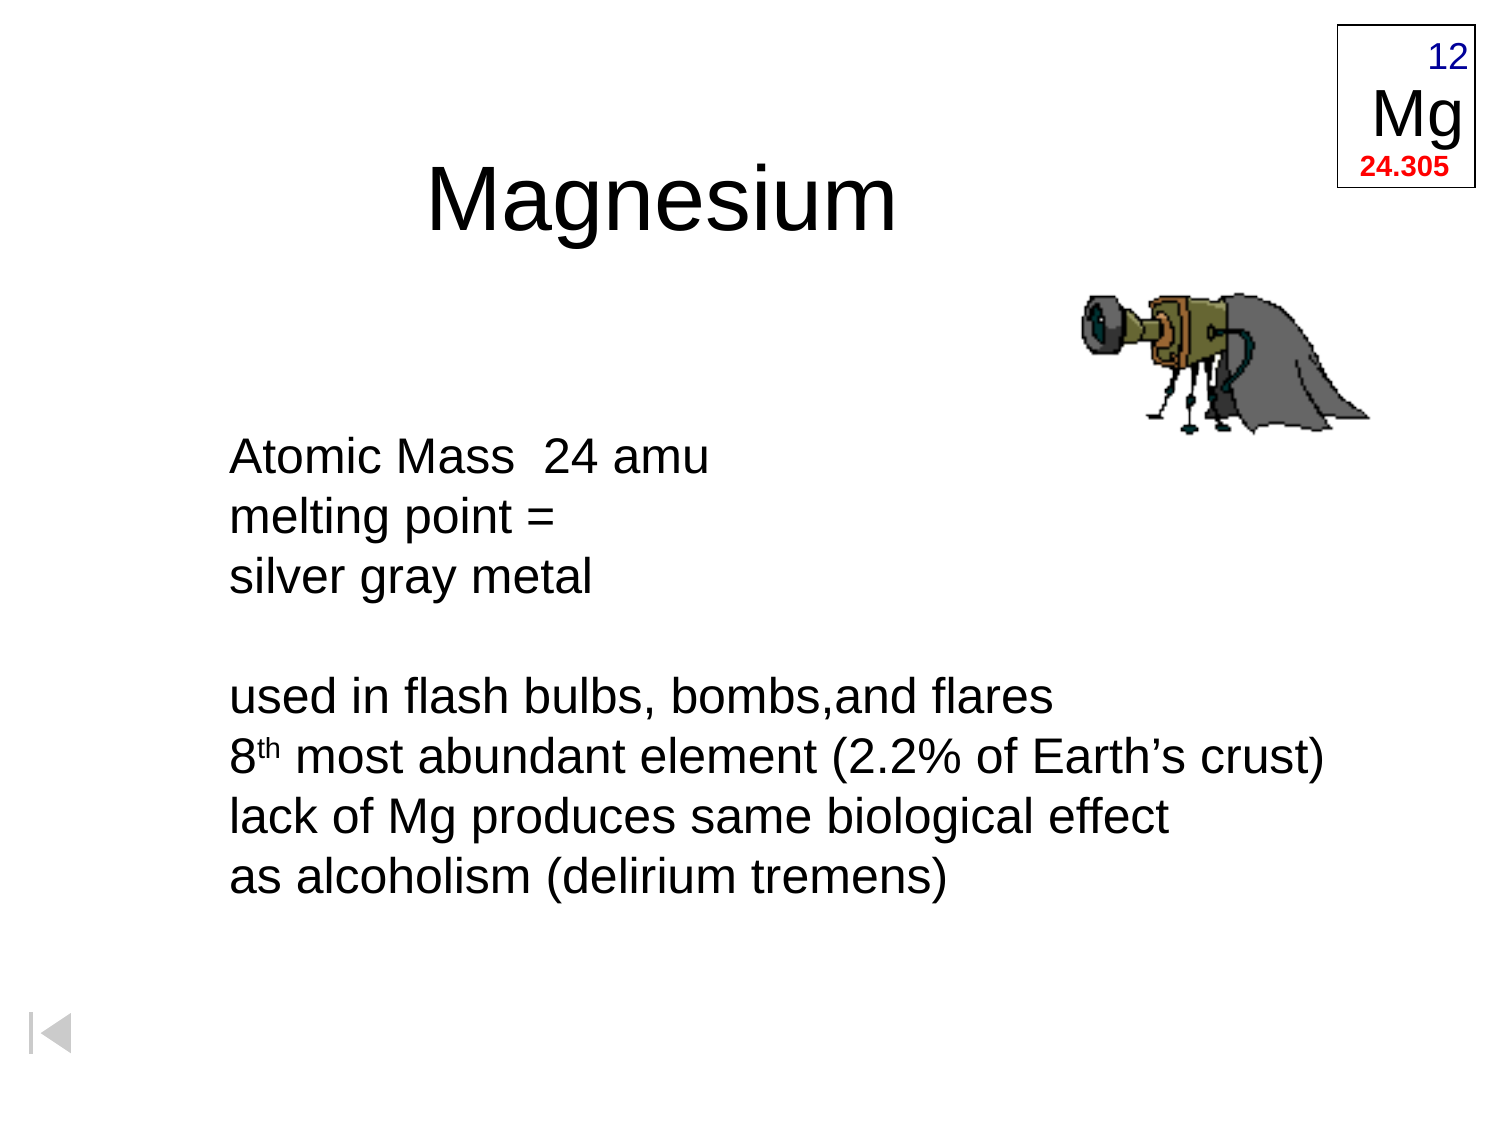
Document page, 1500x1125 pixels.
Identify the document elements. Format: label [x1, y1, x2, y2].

text_box [64, 356, 1342, 912]
picture [899, 0, 1500, 438]
text_box [1337, 24, 1485, 191]
text_box [0, 1003, 100, 1063]
title [24, 99, 899, 288]
